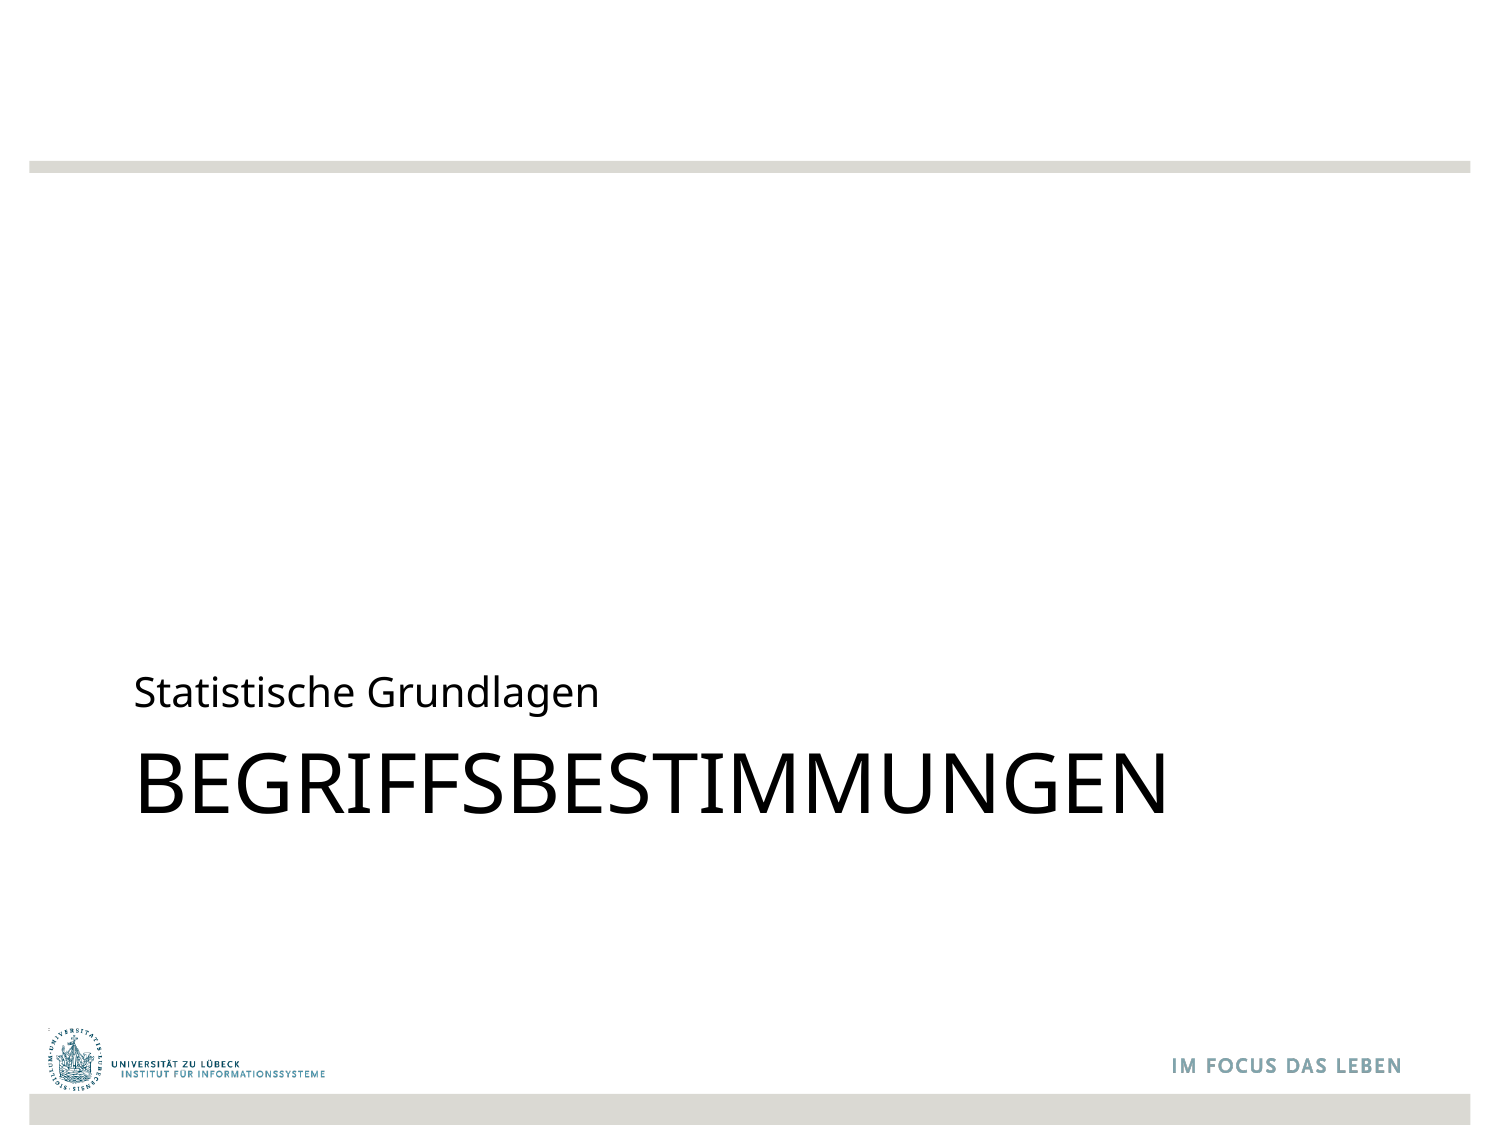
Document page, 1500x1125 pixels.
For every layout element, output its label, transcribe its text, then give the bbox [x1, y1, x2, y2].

picture [1173, 1058, 1400, 1073]
list Statistische Grundlagen [118, 476, 1394, 723]
title Begriffsbestimmungen [118, 723, 1394, 947]
